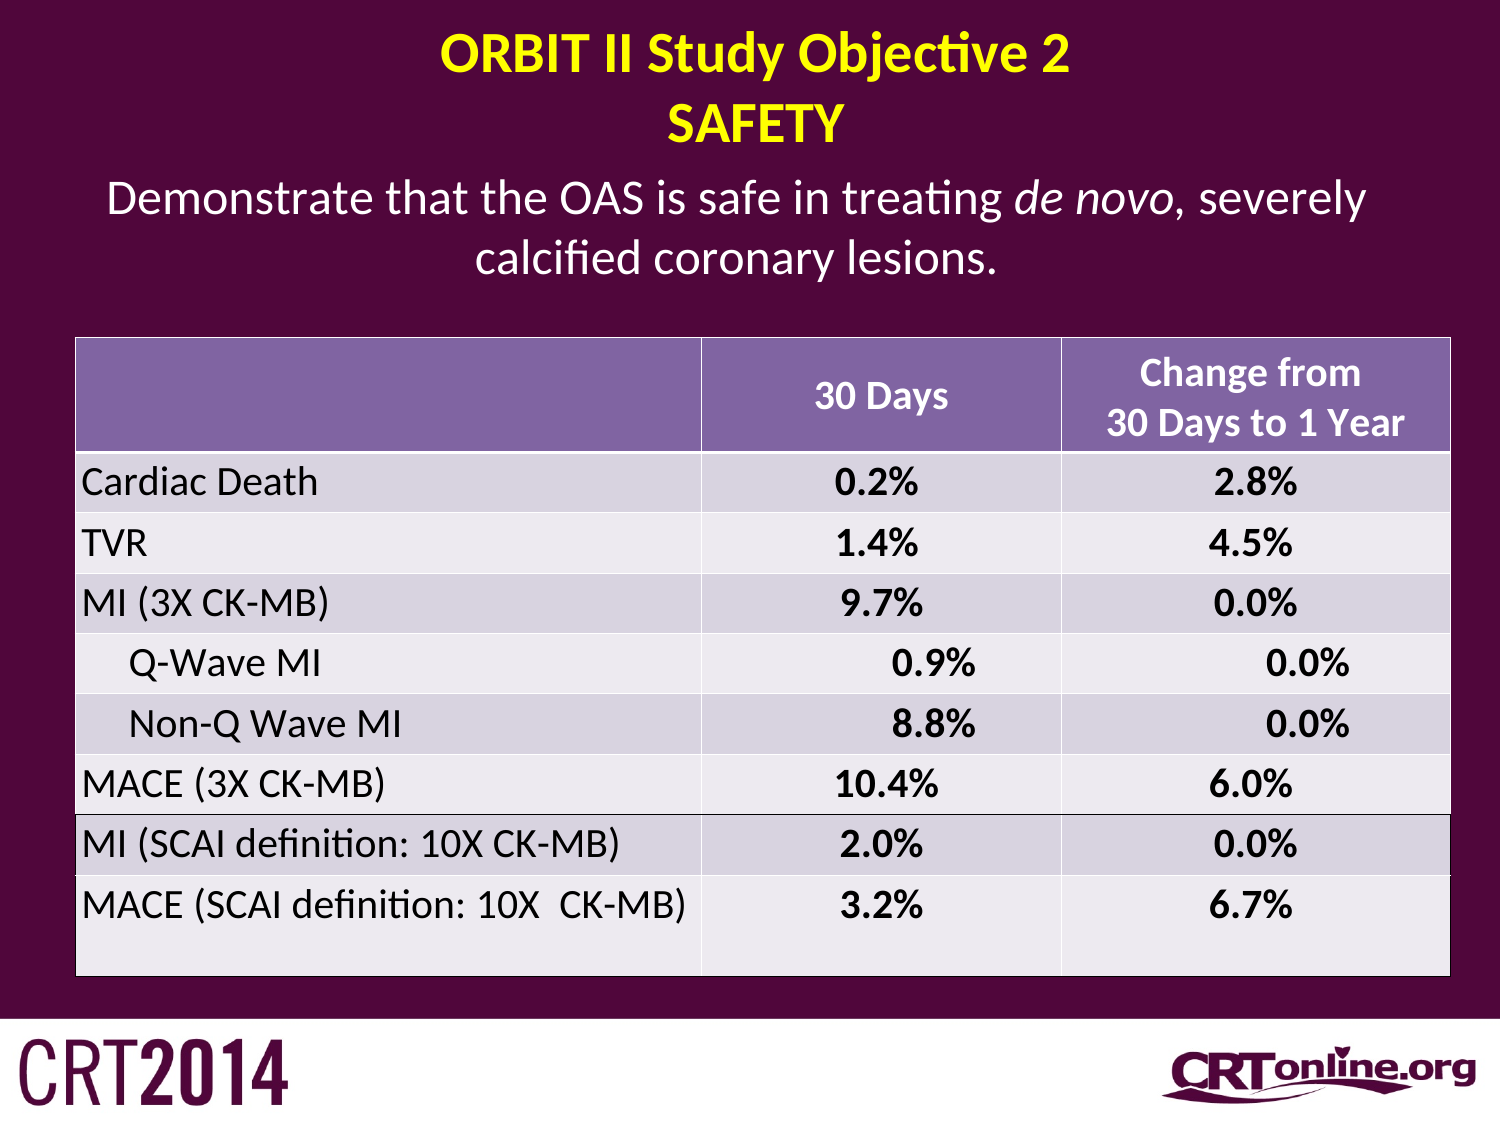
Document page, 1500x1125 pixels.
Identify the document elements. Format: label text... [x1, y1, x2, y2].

table_cell MI (3X CK-MB) [76, 583, 701, 647]
table_cell 2.8% [1062, 454, 1450, 517]
table_header 30 Days [702, 338, 1061, 451]
table_cell 0.0% [1062, 713, 1450, 778]
table_cell 9.7% [702, 583, 1061, 647]
table_cell 0.9% [702, 648, 1061, 712]
table_cell MACE (3X CK-MB) [76, 779, 701, 843]
table_cell 3.2% [702, 909, 1061, 1023]
table_header [76, 338, 701, 451]
table_cell Q-Wave MI [76, 648, 701, 712]
text_box Demonstrate that the OAS is safe in treating de novo, severely calcified coronary lesions. [37, 156, 1437, 293]
table_cell 0.0% [1062, 583, 1450, 647]
picture [0, 0, 1500, 1125]
table_cell 6.7% [1062, 909, 1450, 1023]
table_cell 0.0% [1062, 844, 1450, 908]
table_cell 0.2% [702, 454, 1061, 517]
table_cell 0.0% [1062, 648, 1450, 712]
table_cell Non-Q Wave MI [76, 713, 701, 778]
text_box ORBIT II Study Objective 2 SAFETY [37, 62, 1475, 175]
table_cell 2.0% [702, 844, 1061, 908]
table_cell MI (SCAI definition: 10X CK-MB) [76, 844, 701, 908]
table_cell 4.5% [1062, 518, 1450, 582]
table_cell MACE (SCAI definition: 10X CK-MB) [76, 909, 701, 1023]
table_cell 6.0% [1062, 779, 1450, 843]
table_cell 10.4% [702, 779, 1061, 843]
table_header Change from 30 Days to 1 Year [1062, 338, 1450, 451]
text_box [807, 359, 843, 430]
table_cell TVR [76, 518, 701, 582]
table_cell 8.8% [702, 713, 1061, 778]
table_cell 1.4% [702, 518, 1061, 582]
table_cell Cardiac Death [76, 454, 701, 517]
